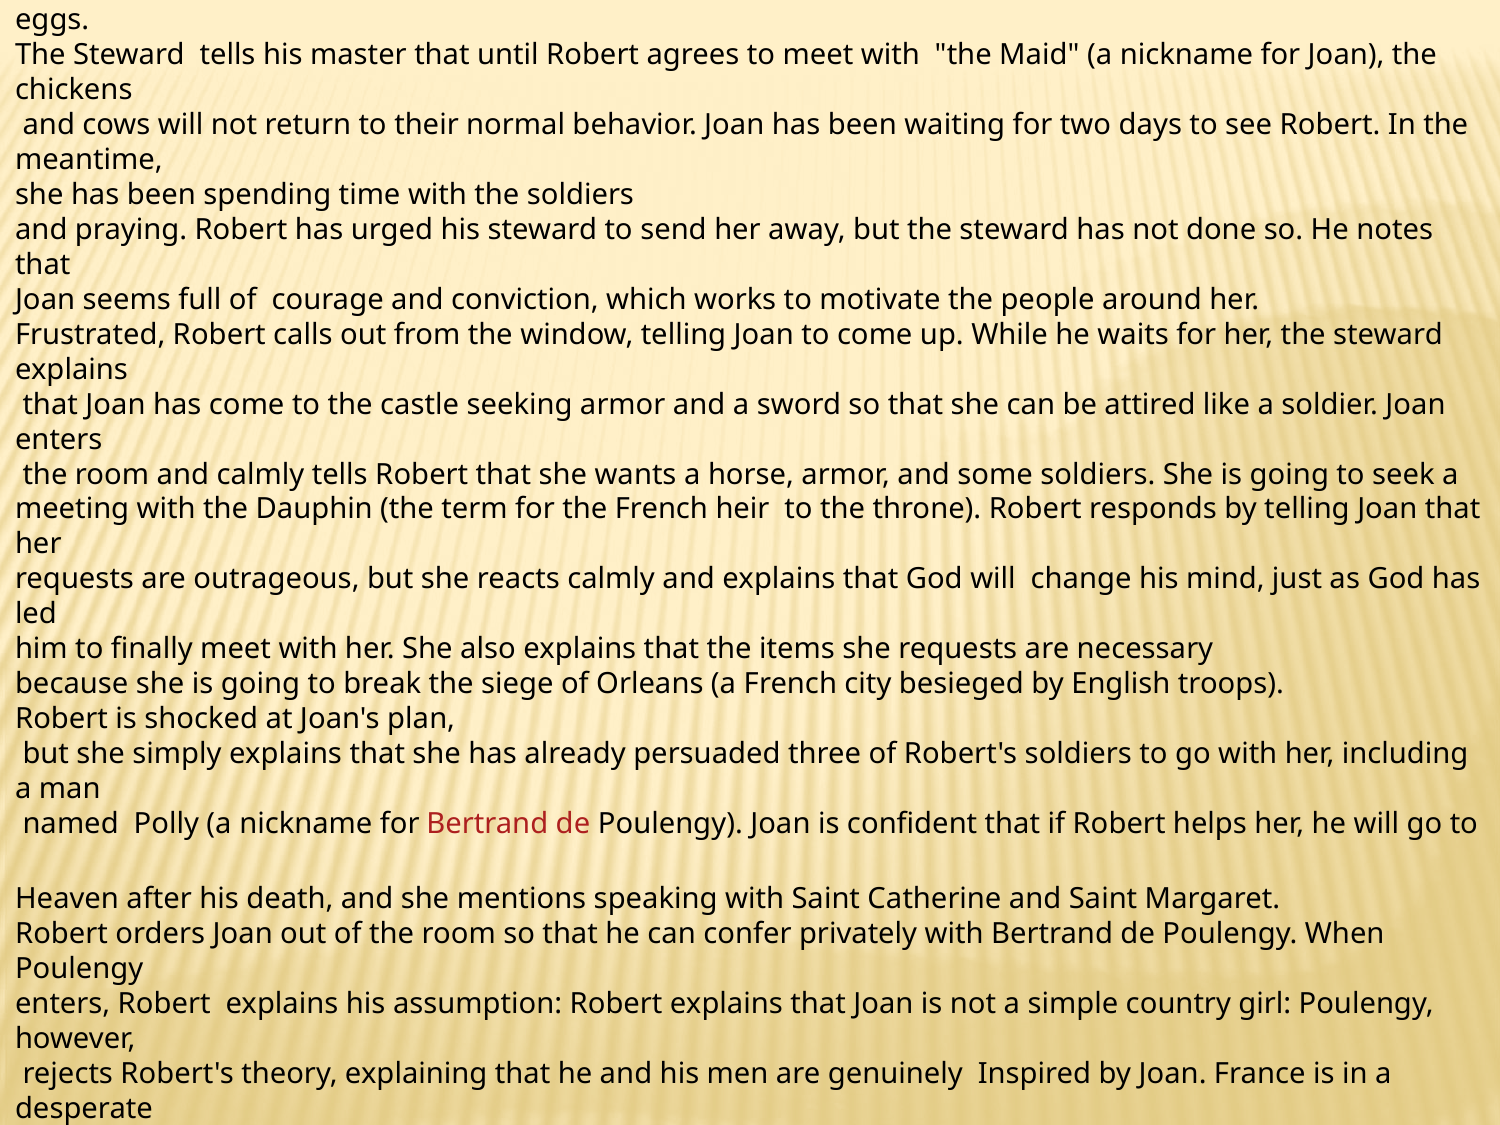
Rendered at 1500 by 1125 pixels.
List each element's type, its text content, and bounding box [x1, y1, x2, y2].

text_box Scene 1 The play opens on a spring morning in the year 1429 in the castle of Vaucouleurs, in France. Captain Robert de Baudricourt is expressing his annoyance to his steward because his hens are not laying eggs. The Steward tells his master that until Robert agrees to meet with "the Maid" (a nickname for Joan), the chickens and cows will not return to their normal behavior. Joan has been waiting for two days to see Robert. In the meantime, she has been spending time with the soldiers and praying. Robert has urged his steward to send her away, but the steward has not done so. He notes that Joan seems full of courage and conviction, which works to motivate the people around her. Frustrated, Robert calls out from the window, telling Joan to come up. While he waits for her, the steward explains that Joan has come to the castle seeking armor and a sword so that she can be attired like a soldier. Joan enters the room and calmly tells Robert that she wants a horse, armor, and some soldiers. She is going to seek a meeting with the Dauphin (the term for the French heir to the throne). Robert responds by telling Joan that her requests are outrageous, but she reacts calmly and explains that God will change his mind, just as God has led him to finally meet with her. She also explains that the items she requests are necessary because she is going to break the siege of Orleans (a French city besieged by English troops). Robert is shocked at Joan's plan, but she simply explains that she has already persuaded three of Robert's soldiers to go with her, including a man named Polly (a nickname for Bertrand de Poulengy). Joan is confident that if Robert helps her, he will go to Heaven after his death, and she mentions speaking with Saint Catherine and Saint Margaret. Robert orders Joan out of the room so that he can confer privately with Bertrand de Poulengy. When Poulengy enters, Robert explains his assumption: Robert explains that Joan is not a simple country girl: Poulengy, however, rejects Robert's theory, explaining that he and his men are genuinely Inspired by Joan. France is in a desperate situation: the Dauphin is not an effective leader, and now his own mother is denying that he is the legitimate heir. Poulengy feels that unless a miracle takes place, Orleans is going to be lost to the English. He offers to pay for Joan's horse himself. [0, 0, 1500, 1125]
